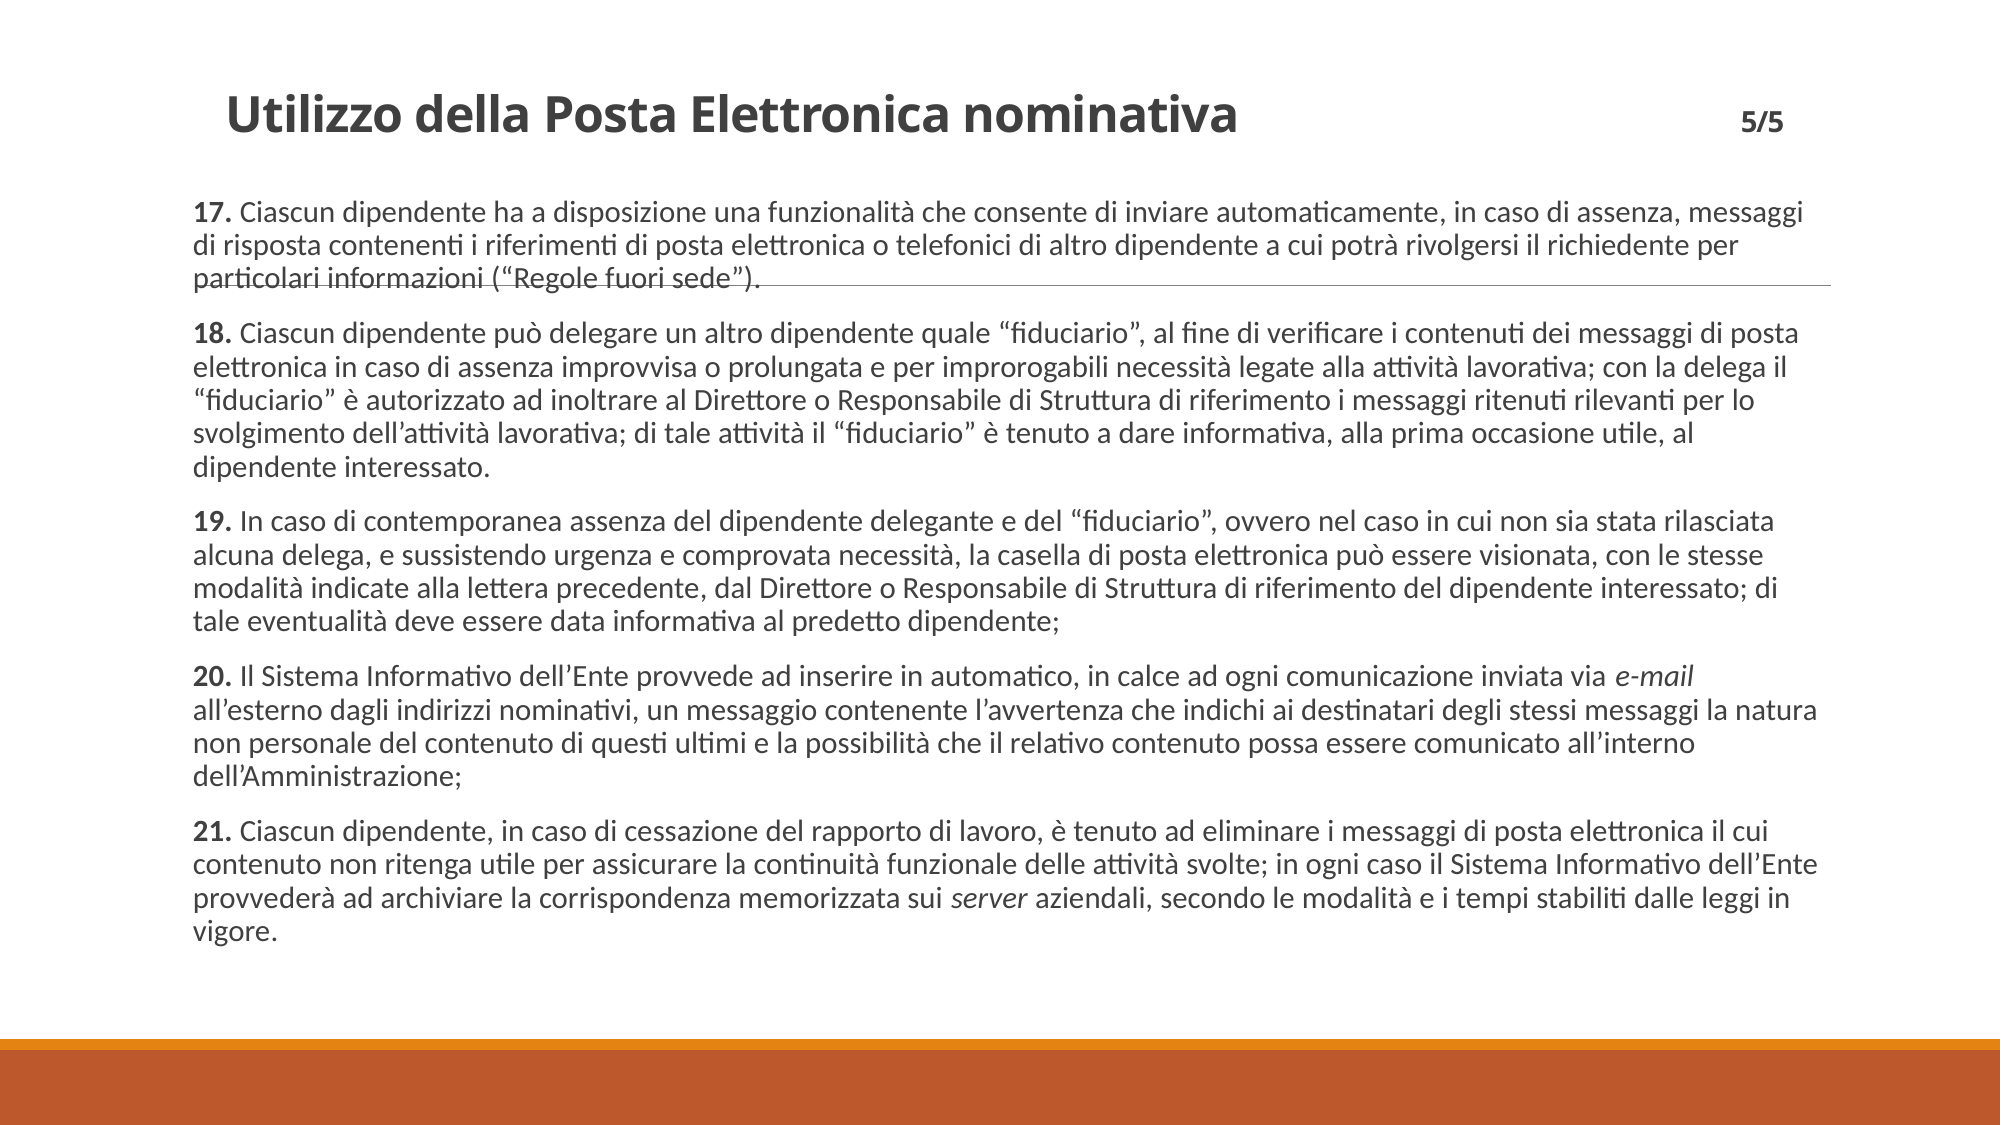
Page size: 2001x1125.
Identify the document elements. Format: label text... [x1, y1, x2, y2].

title Utilizzo della Posta Elettronica nominativa 5/5 [180, 47, 1830, 150]
list 17. Ciascun dipendente ha a disposizione una funzionalità che consente di inviare automaticamente, in caso di assenza, messaggi di risposta contenenti i riferimenti di posta elettronica o telefonici di altro dipendente a cui potrà rivolgersi il richiedente per particolari informazioni (“Regole fuori sede”). 18. Ciascun dipendente può delegare un altro dipendente quale “fiduciario”, al fine di verificare i contenuti dei messaggi di posta elettronica in caso di assenza improvvisa o prolungata e per improrogabili necessità legate alla attività lavorativa; con la delega il “fiduciario” è autorizzato ad inoltrare al Direttore o Responsabile di Struttura di riferimento i messaggi ritenuti rilevanti per lo svolgimento dell’attività lavorativa; di tale attività il “fiduciario” è tenuto a dare informativa, alla prima occasione utile, al dipendente interessato. 19. In caso di contemporanea assenza del dipendente delegante e del “fiduciario”, ovvero nel caso in cui non sia stata rilasciata alcuna delega, e sussistendo urgenza e comprovata necessità, la casella di posta elettronica può essere visionata, con le stesse modalità indicate alla lettera precedente, dal Direttore o Responsabile di Struttura di riferimento del dipendente interessato; di tale eventualità deve essere data informativa al predetto dipendente; 20. Il Sistema Informativo dell’Ente provvede ad inserire in automatico, in calce ad ogni comunicazione inviata via e-mail all’esterno dagli indirizzi nominativi, un messaggio contenente l’avvertenza che indichi ai destinatari degli stessi messaggi la natura non personale del contenuto di questi ultimi e la possibilità che il relativo contenuto possa essere comunicato all’interno dell’Amministrazione; 21. Ciascun dipendente, in caso di cessazione del rapporto di lavoro, è tenuto ad eliminare i messaggi di posta elettronica il cui contenuto non ritenga utile per assicurare la continuità funzionale delle attività svolte; in ogni caso il Sistema Informativo dell’Ente provvederà ad archiviare la corrispondenza memorizzata sui server aziendali, secondo le modalità e i tempi stabiliti dalle leggi in vigore. [180, 188, 1830, 963]
